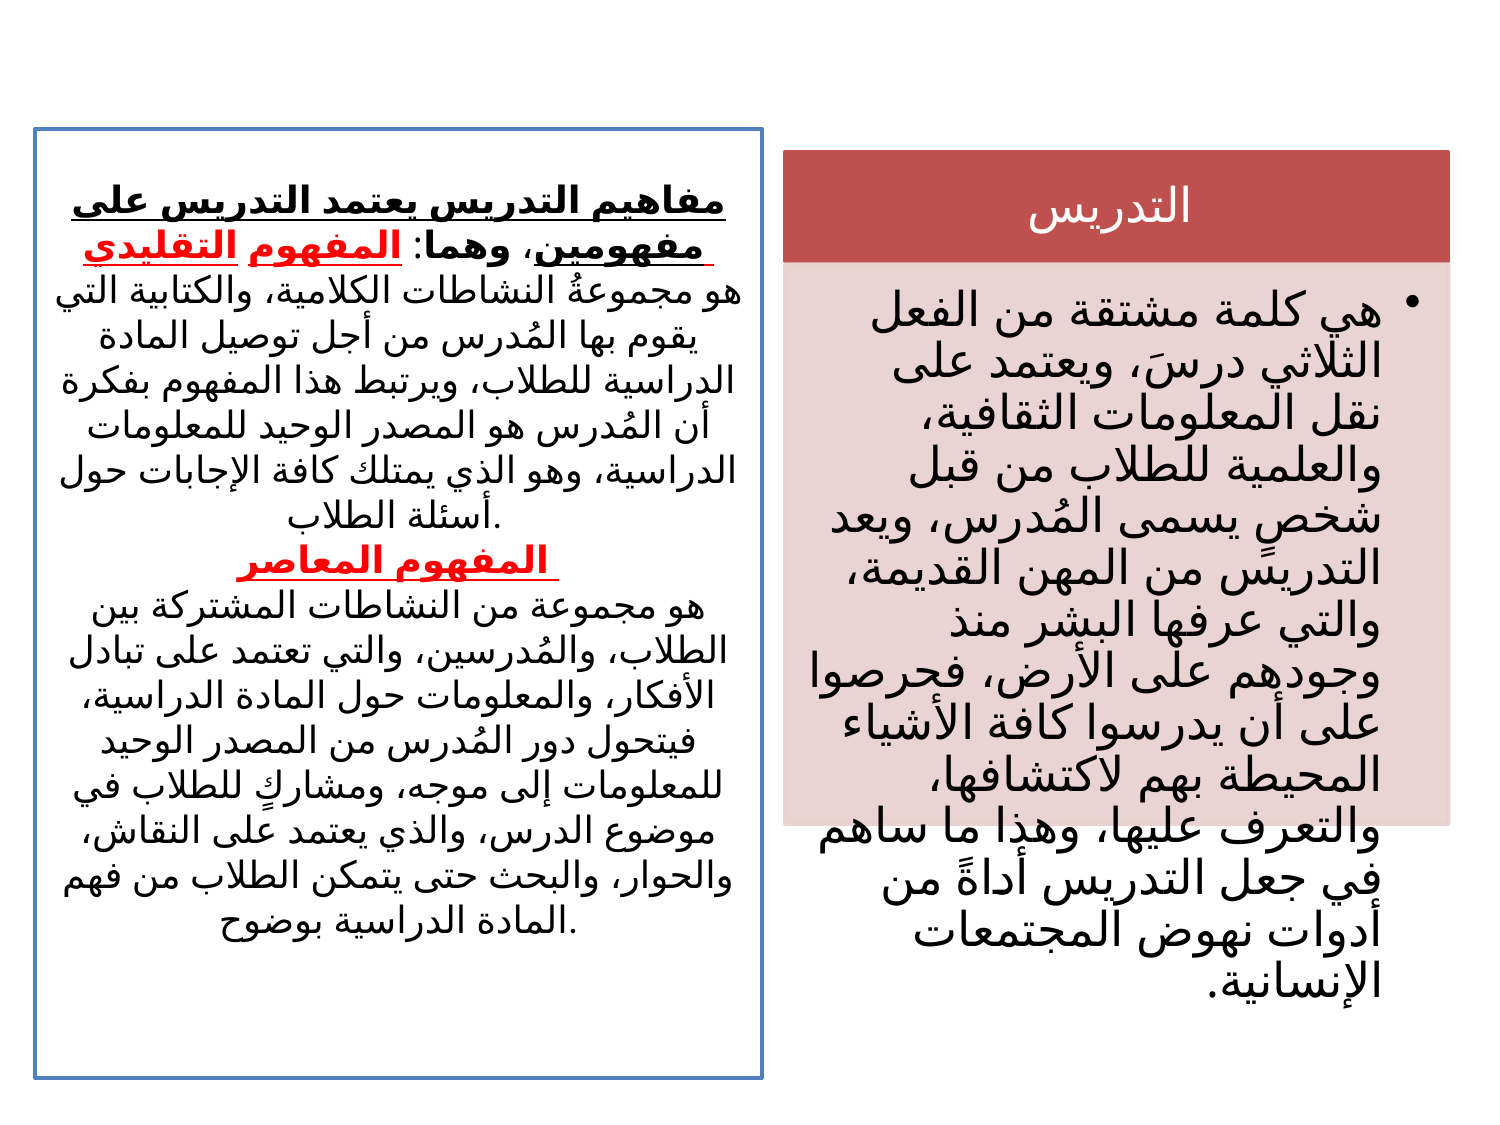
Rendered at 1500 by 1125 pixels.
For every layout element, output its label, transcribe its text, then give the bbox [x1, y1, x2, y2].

text_box مفاهيم التدريس يعتمد التدريس على مفهومين، وهما: المفهوم التقليدي هو مجموعةُ النشاطات الكلامية، والكتابية التي يقوم بها المُدرس من أجل توصيل المادة الدراسية للطلاب، ويرتبط هذا المفهوم بفكرة أن المُدرس هو المصدر الوحيد للمعلومات الدراسية، وهو الذي يمتلك كافة الإجابات حول أسئلة الطلاب. المفهوم المعاصر هو مجموعة من النشاطات المشتركة بين الطلاب، والمُدرسين، والتي تعتمد على تبادل الأفكار، والمعلومات حول المادة الدراسية، فيتحول دور المُدرس من المصدر الوحيد للمعلومات إلى موجه، ومشاركٍ للطلاب في موضوع الدرس، والذي يعتمد على النقاش، والحوار، والبحث حتى يتمكن الطلاب من فهم المادة الدراسية بوضوح. [33, 127, 764, 1080]
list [784, 152, 1449, 828]
